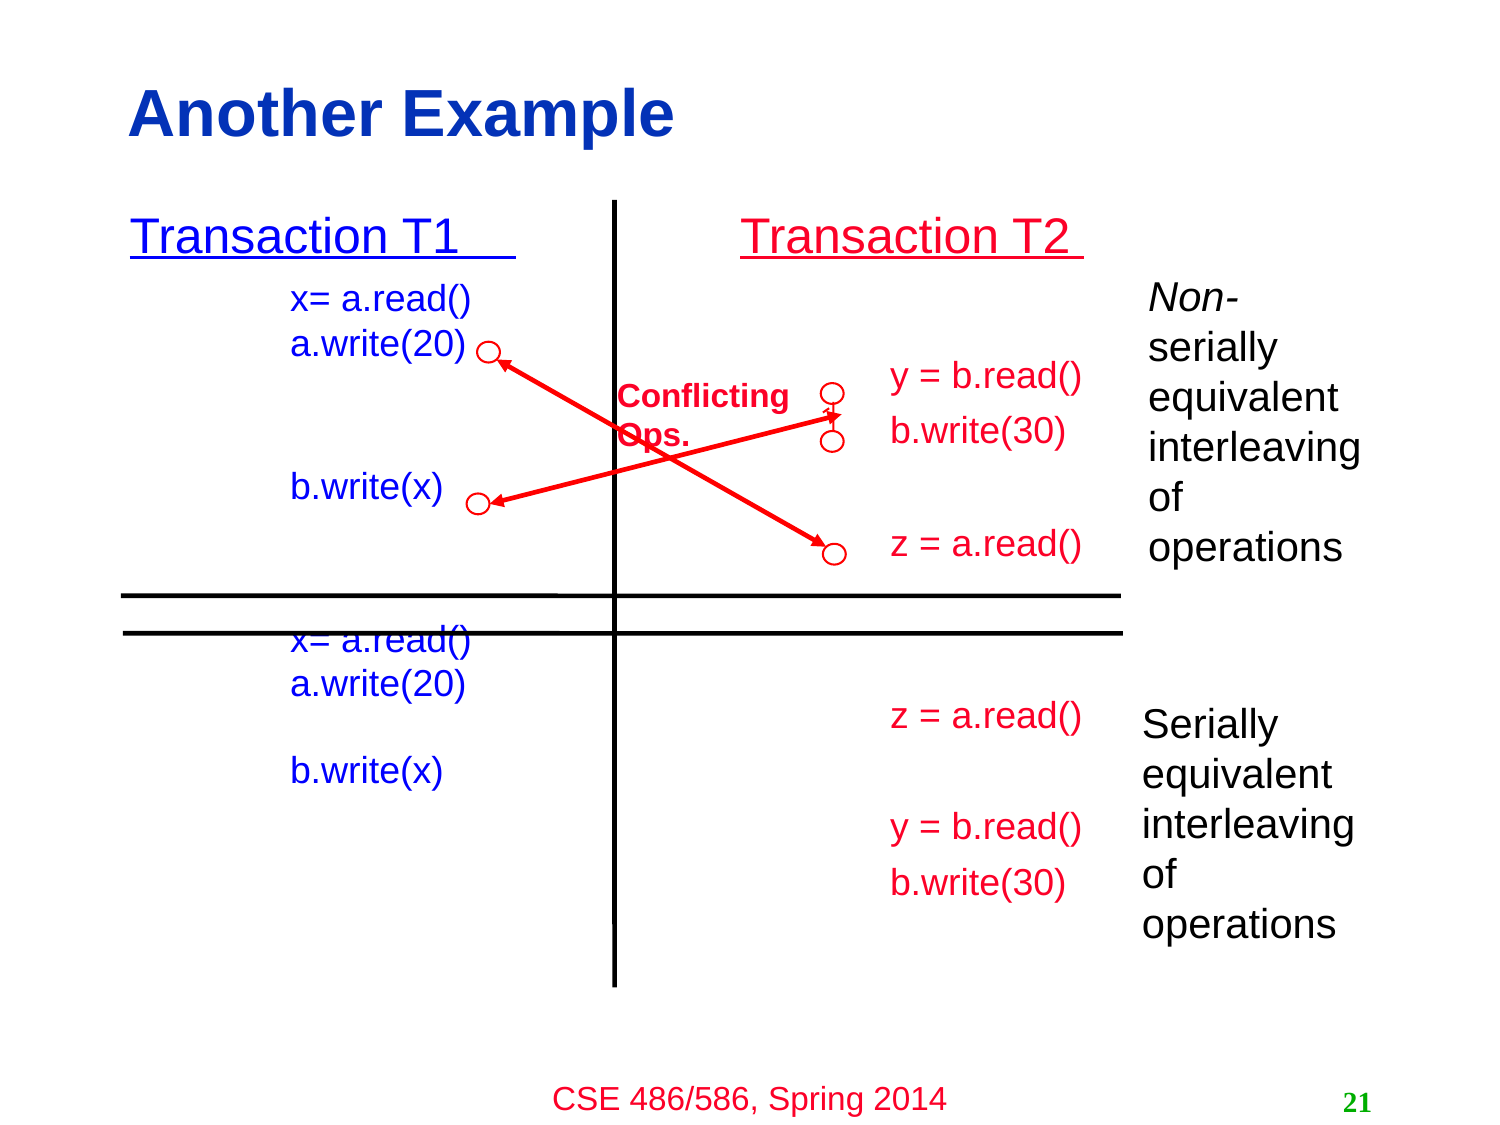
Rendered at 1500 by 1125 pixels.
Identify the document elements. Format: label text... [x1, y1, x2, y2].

text_box [823, 556, 846, 565]
list Transaction T1 Transaction T2 x= a.read() a.write(20) y = b.read() b.write(30) b.write(x) z = a.read() x= a.read() a.write(20) z = a.read() b.write(x) y = b.read() b.write(30) [114, 195, 1376, 1005]
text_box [466, 261, 1380, 548]
title Another Example [112, 53, 1310, 176]
slide_number 21 [1074, 1076, 1388, 1125]
text_box Serially equivalent interleaving of operations [1127, 689, 1373, 955]
